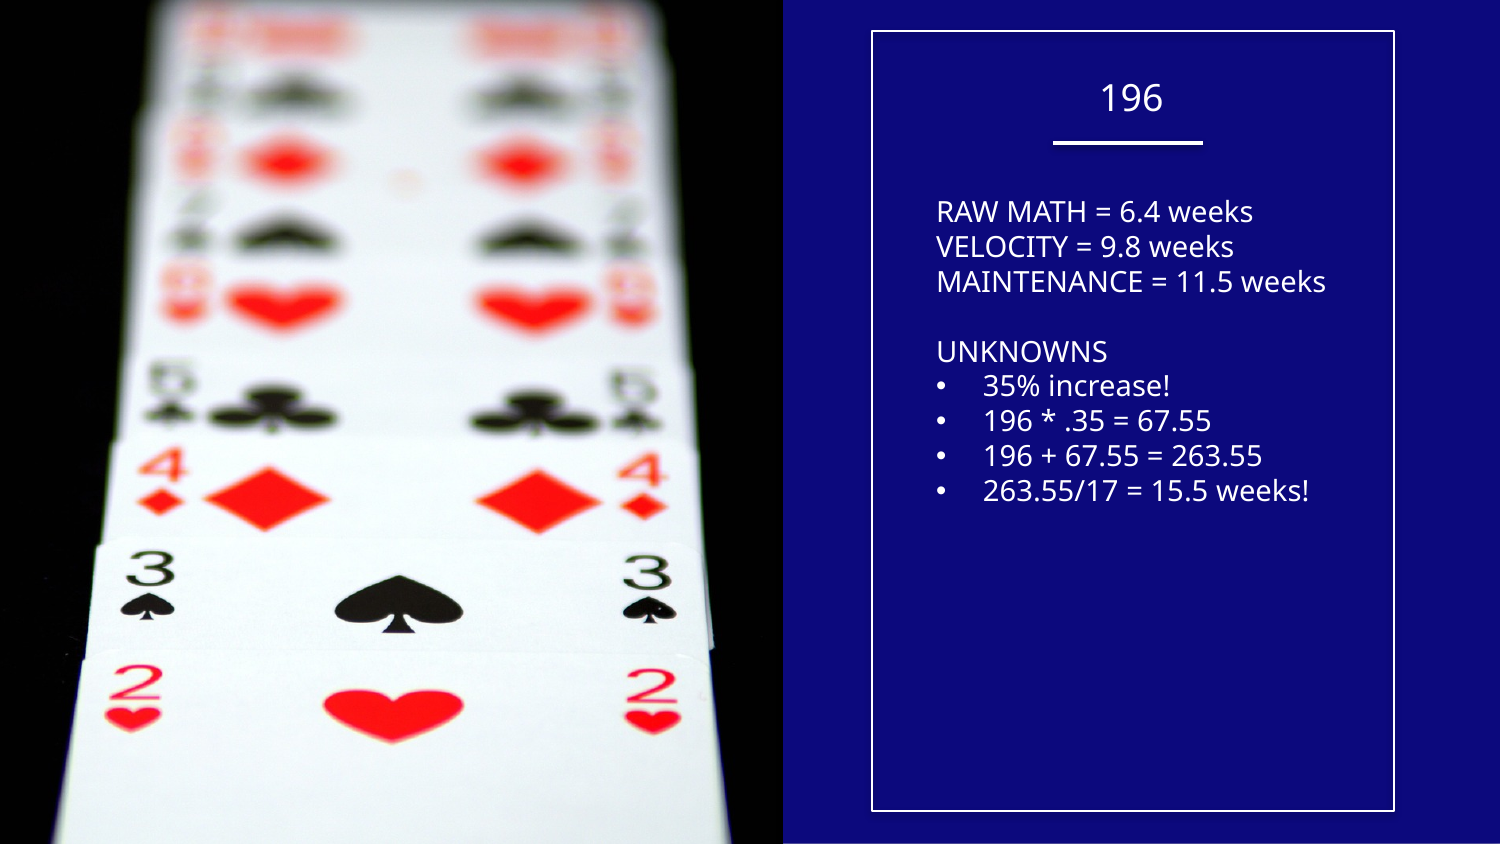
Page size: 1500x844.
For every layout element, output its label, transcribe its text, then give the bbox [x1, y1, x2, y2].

picture [0, 0, 784, 844]
text_box [785, 0, 1500, 844]
text_box [871, 31, 1395, 812]
text_box RAW MATH = 6.4 weeks VELOCITY = 9.8 weeks MAINTENANCE = 11.5 weeks UNKNOWNS 35% increase! 196 * .35 = 67.55 196 + 67.55 = 263.55 263.55/17 = 15.5 weeks! [921, 185, 1363, 515]
